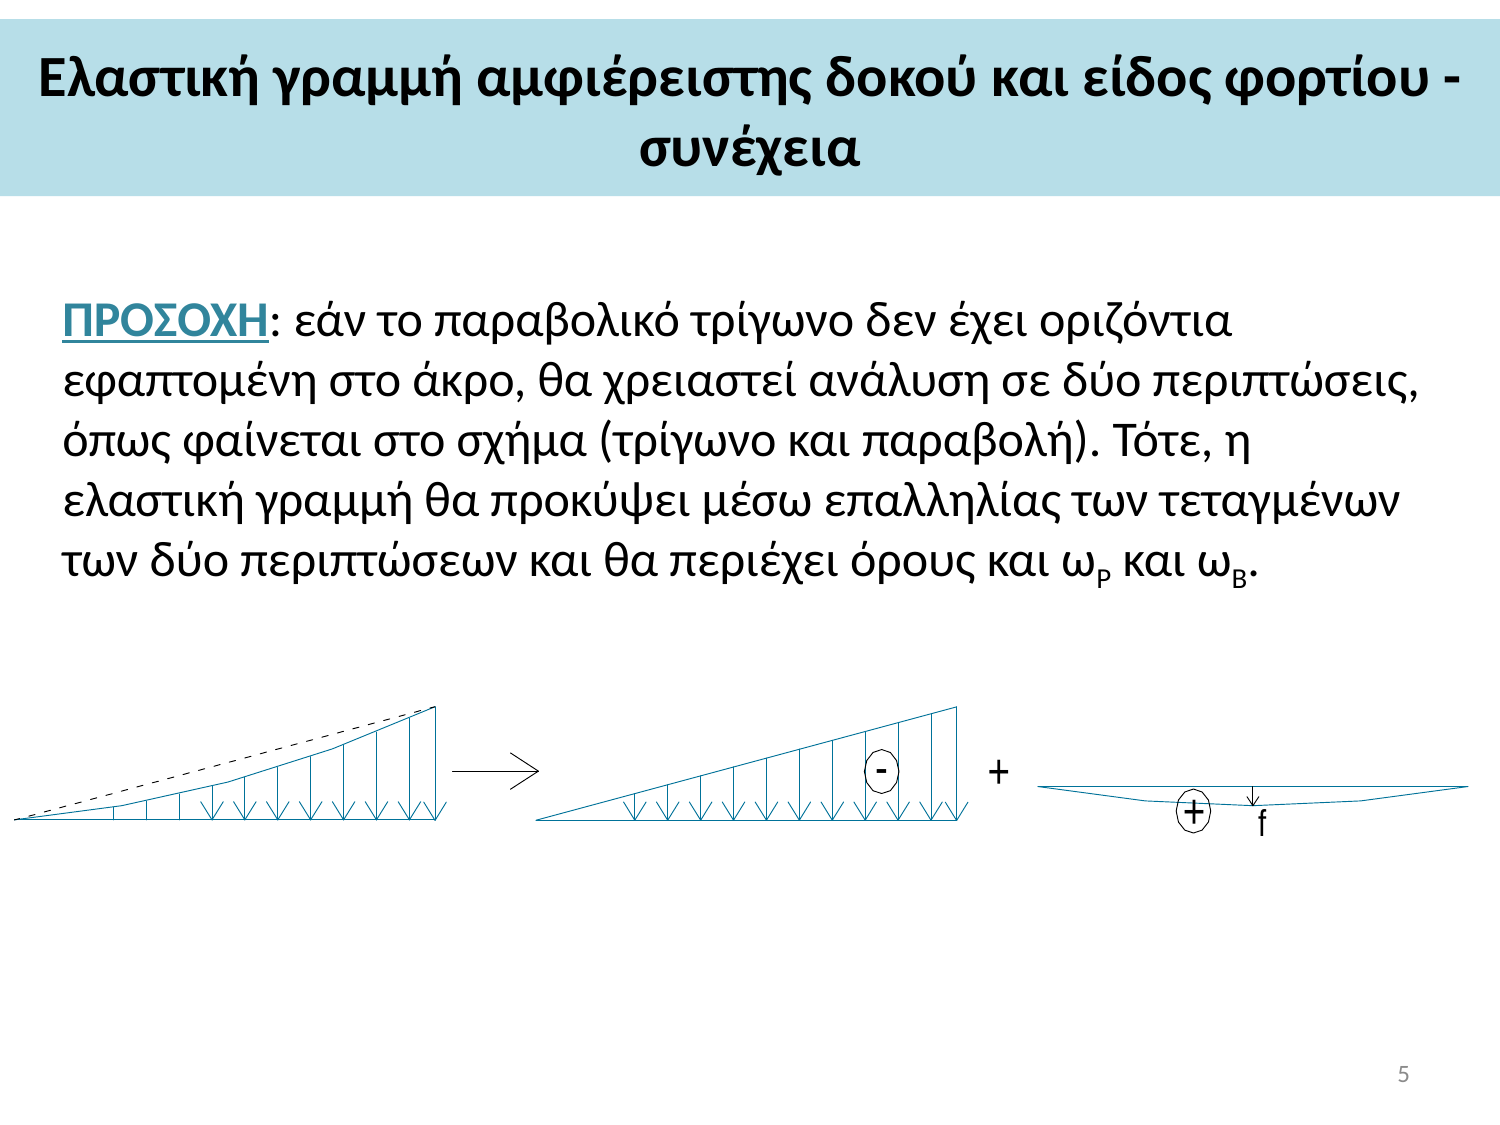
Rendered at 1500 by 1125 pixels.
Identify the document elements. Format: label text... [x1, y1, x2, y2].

text_box ΠΡΟΣΟΧΗ: εάν το παραβολικό τρίγωνο δεν έχει οριζόντια εφαπτομένη στο άκρο, θα χρειαστεί ανάλυση σε δύο περιπτώσεις, όπως φαίνεται στο σχήμα (τρίγωνο και παραβολή). Τότε, η ελαστική γραμμή θα προκύψει μέσω επαλληλίας των τεταγμένων των δύο περιπτώσεων και θα περιέχει όρους και ωP και ωB. [47, 278, 1459, 610]
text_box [0, 705, 1483, 847]
slide_number 5 [1074, 1042, 1425, 1103]
title Eλαστική γραμμή αμφιέρειστης δοκού και είδος φορτίου - συνέχεια [0, 19, 1500, 197]
